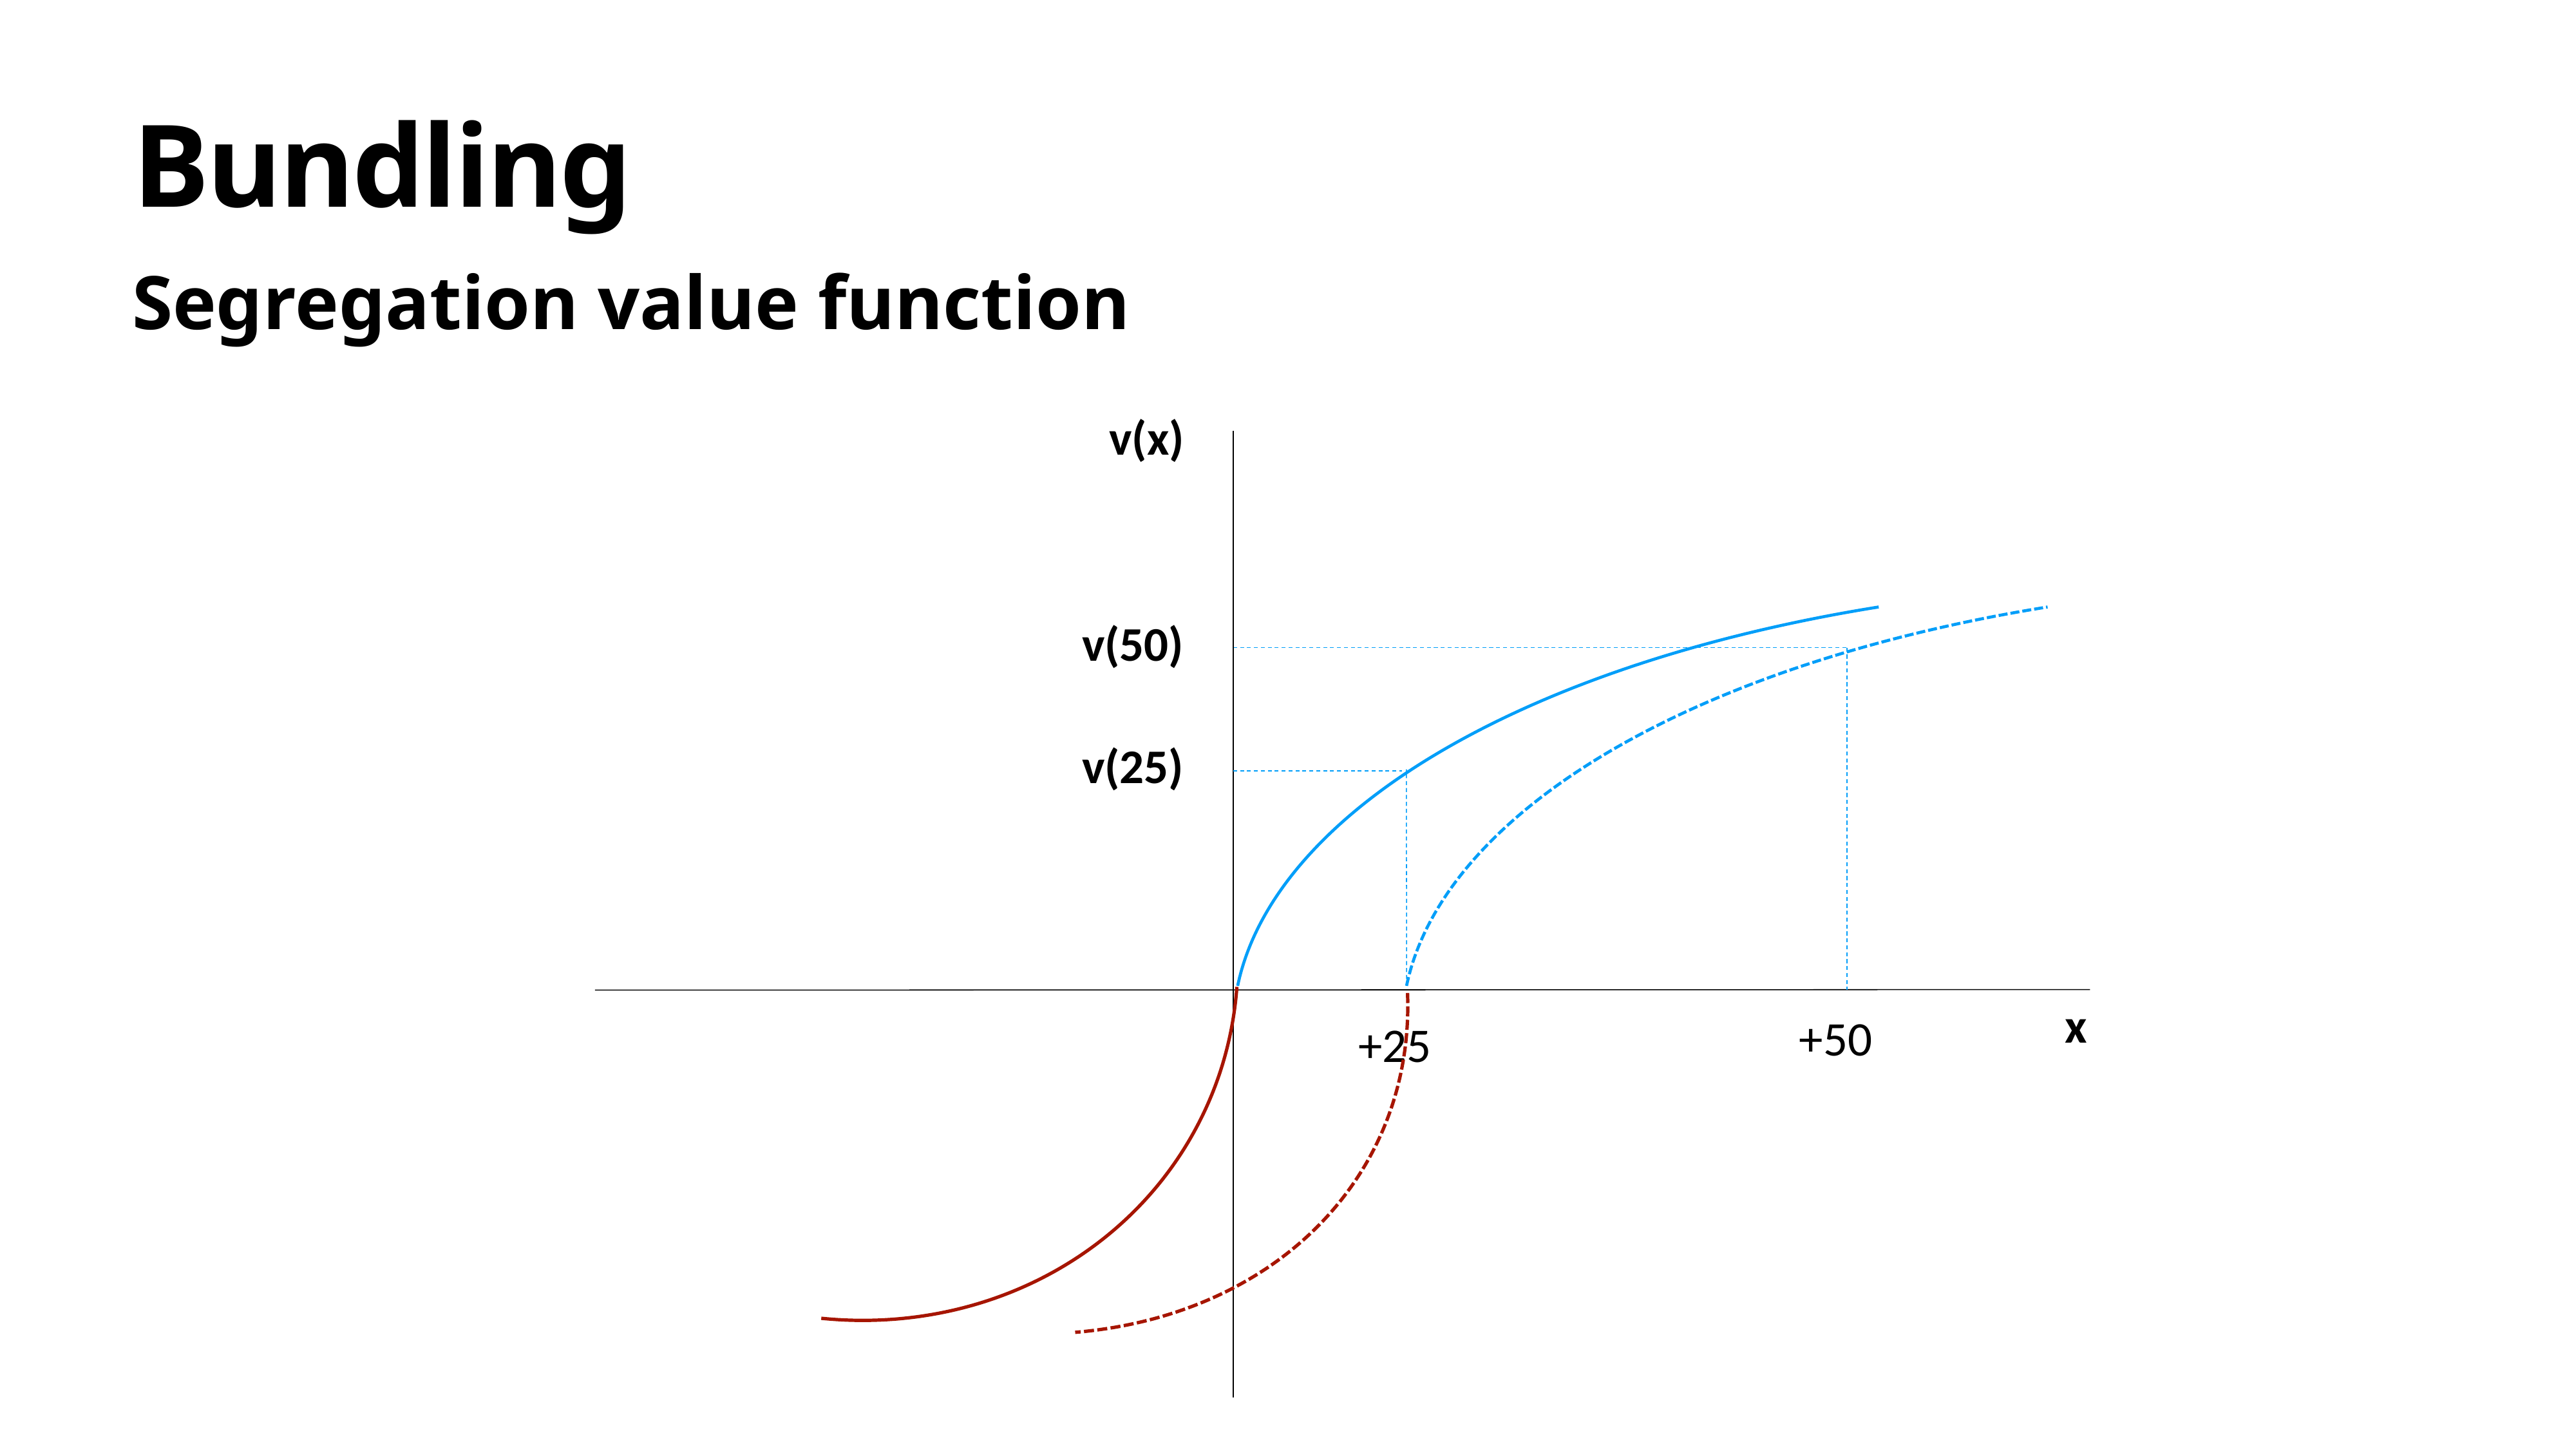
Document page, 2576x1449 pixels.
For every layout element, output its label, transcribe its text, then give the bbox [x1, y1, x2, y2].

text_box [439, 402, 2576, 1449]
list Segregation value function [127, 250, 2449, 350]
title Bundling [127, 113, 2449, 250]
